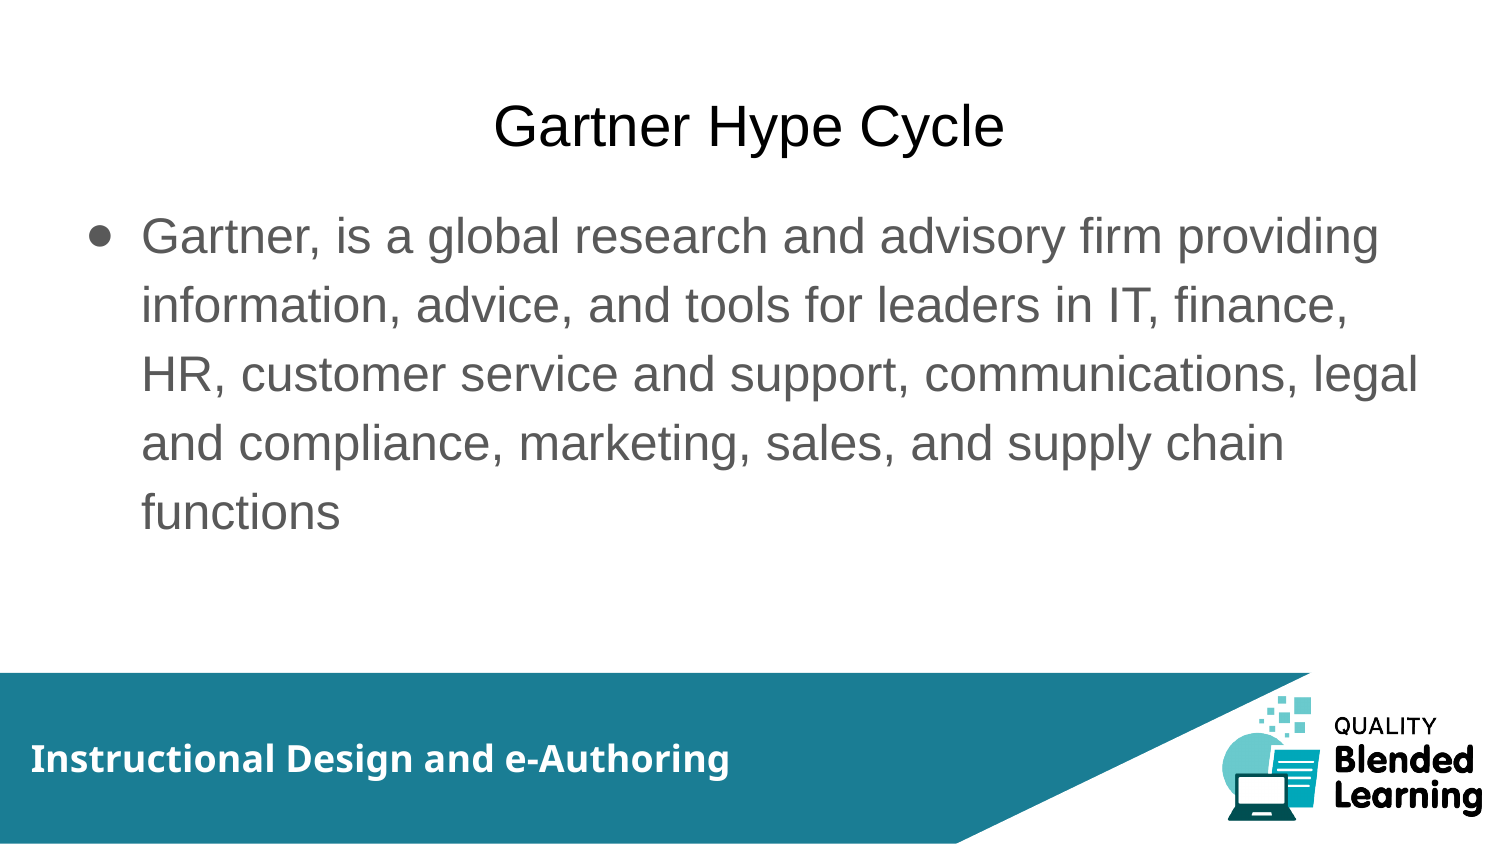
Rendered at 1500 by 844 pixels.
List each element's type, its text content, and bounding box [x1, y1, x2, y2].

text_box Instructional Design and e-Authoring [15, 720, 1124, 797]
title Gartner Hype Cycle [51, 72, 1449, 167]
picture [1222, 696, 1482, 821]
list Gartner, is a global research and advisory firm providing information, advice, and tools for leaders in IT, finance, HR, customer service and support, communications, legal and compliance, marketing, sales, and supply chain functions [51, 179, 1449, 767]
text_box [0, 672, 1051, 844]
text_box [955, 581, 1500, 844]
